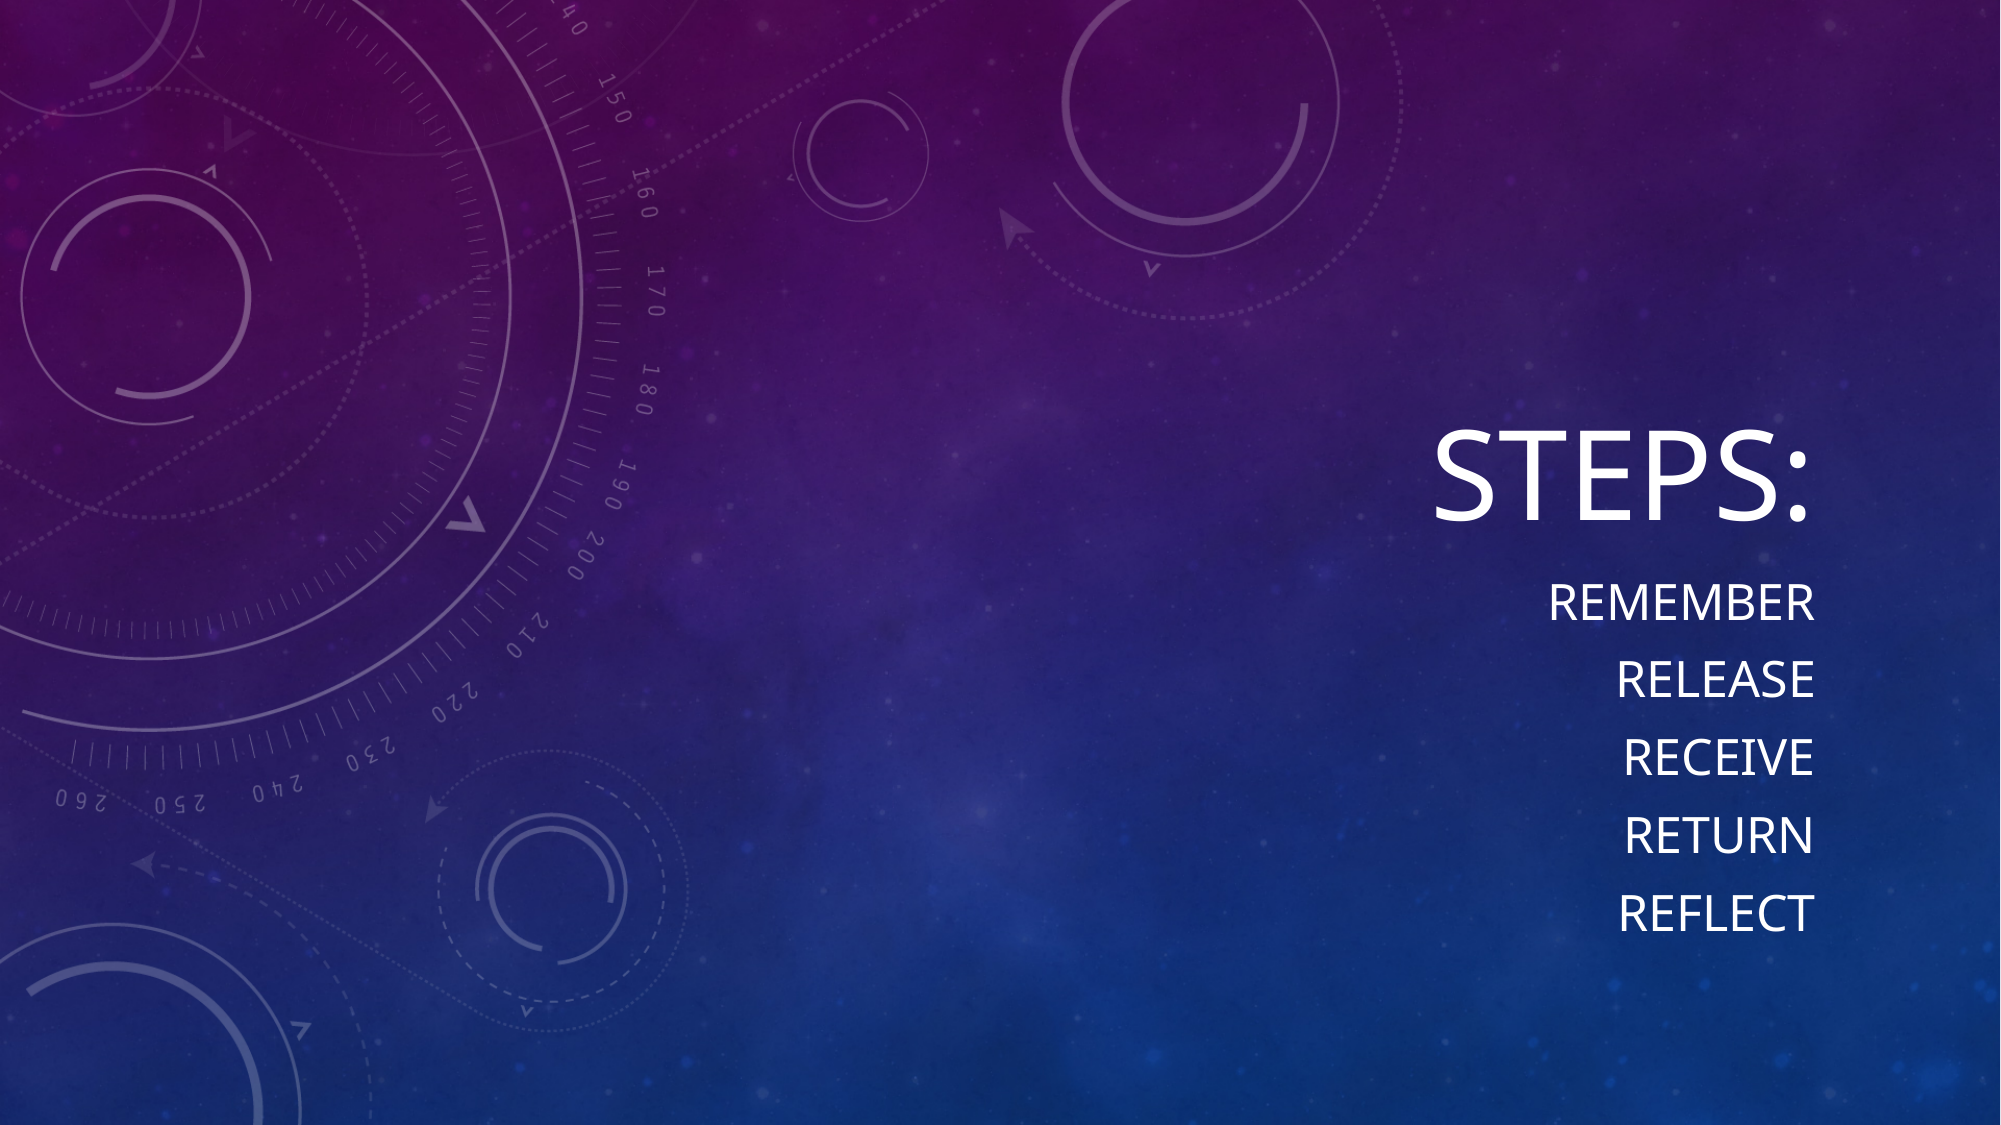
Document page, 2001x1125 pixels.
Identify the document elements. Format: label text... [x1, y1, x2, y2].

title Steps: [650, 322, 1831, 553]
subtitle Remember Release Receive Return REFLECT [650, 562, 1831, 950]
picture [0, 0, 2001, 1125]
